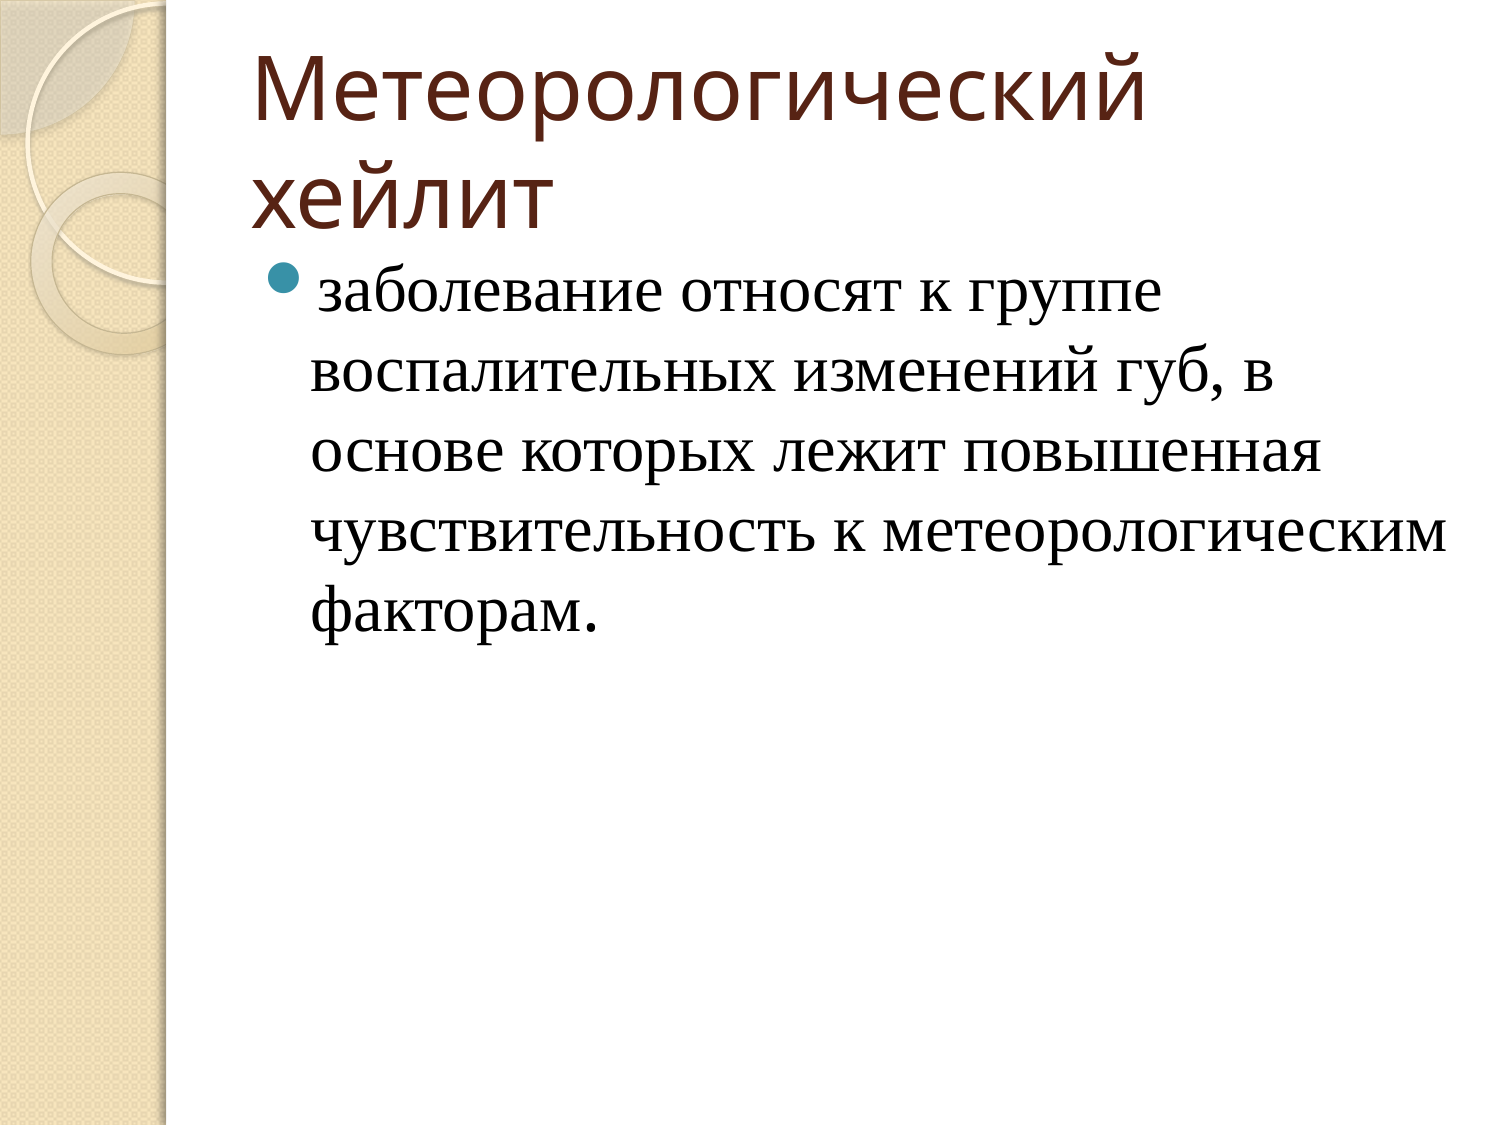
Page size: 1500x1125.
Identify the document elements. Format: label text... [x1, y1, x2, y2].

list заболевание относят к группе воспалительных изменений губ, в основе которых лежит повышенная чувствительность к метеорологическим факторам. [235, 237, 1466, 1025]
title Метеорологический хейлит [235, 45, 1466, 233]
